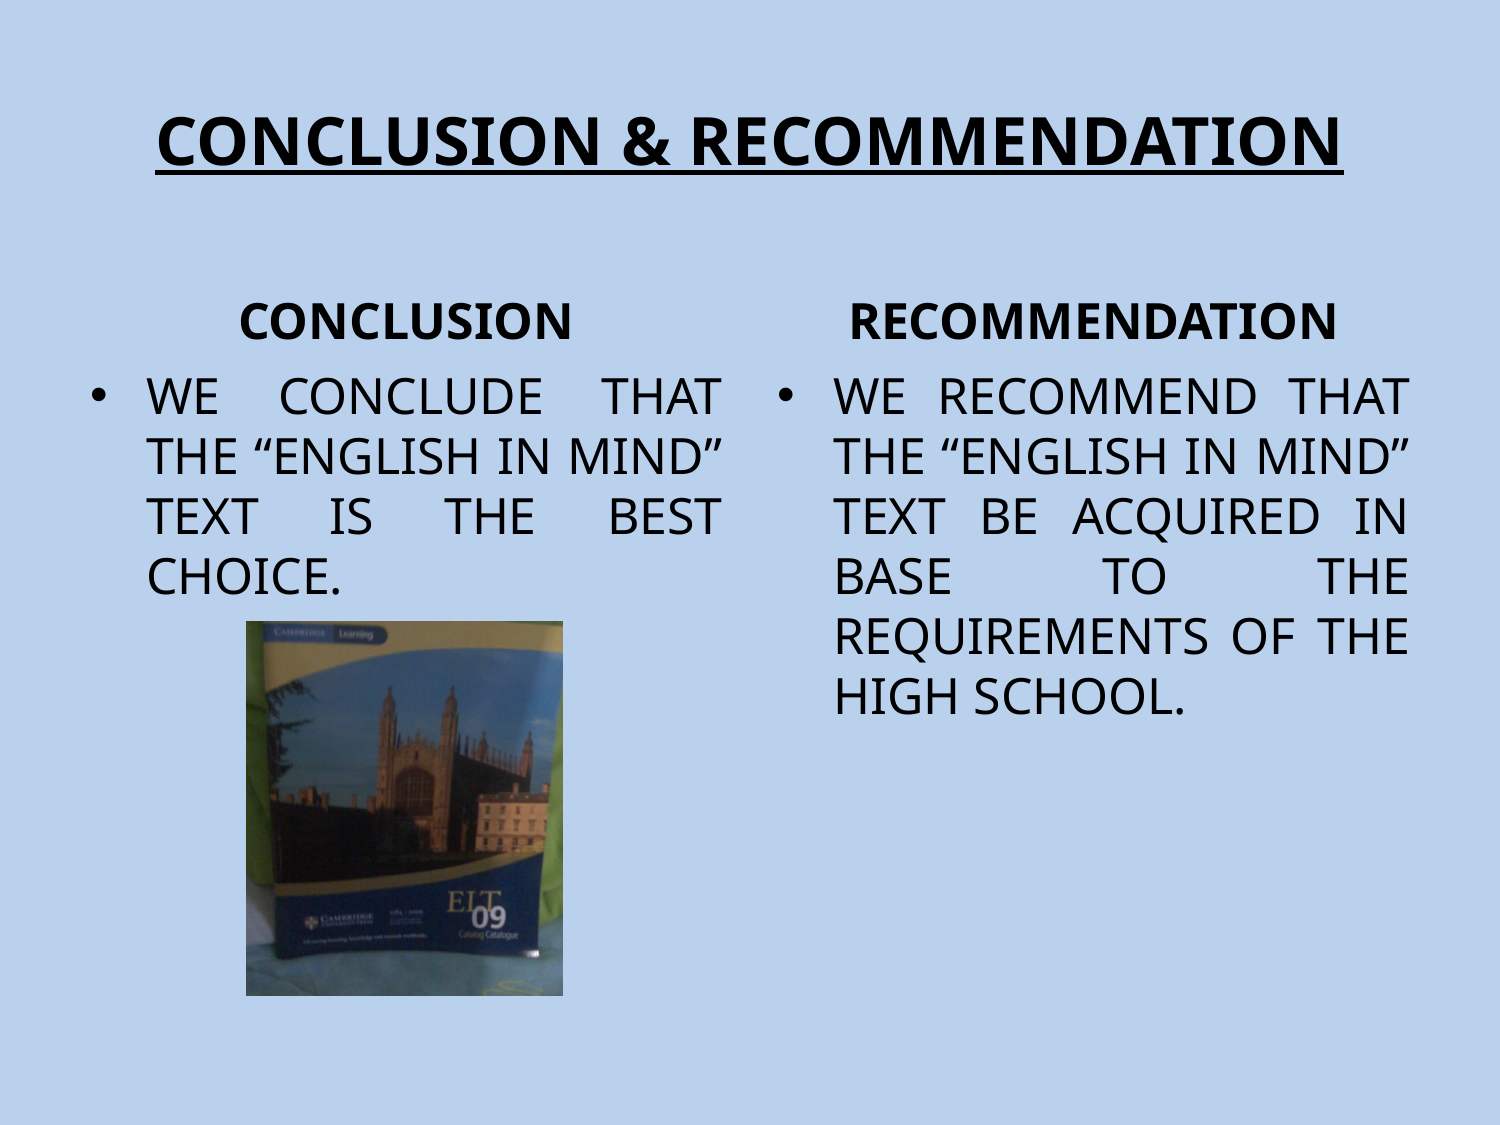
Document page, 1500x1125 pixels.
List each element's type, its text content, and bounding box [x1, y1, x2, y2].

picture [245, 620, 563, 997]
list WE RECOMMEND THAT THE “ENGLISH IN MIND” TEXT BE ACQUIRED IN BASE TO THE REQUIREMENTS OF THE HIGH SCHOOL. [761, 356, 1425, 1005]
title CONCLUSION & RECOMMENDATION [75, 45, 1425, 233]
list RECOMMENDATION [761, 251, 1425, 356]
list CONCLUSION [75, 251, 738, 356]
list WE CONCLUDE THAT THE “ENGLISH IN MIND” TEXT IS THE BEST CHOICE. [75, 356, 738, 1005]
